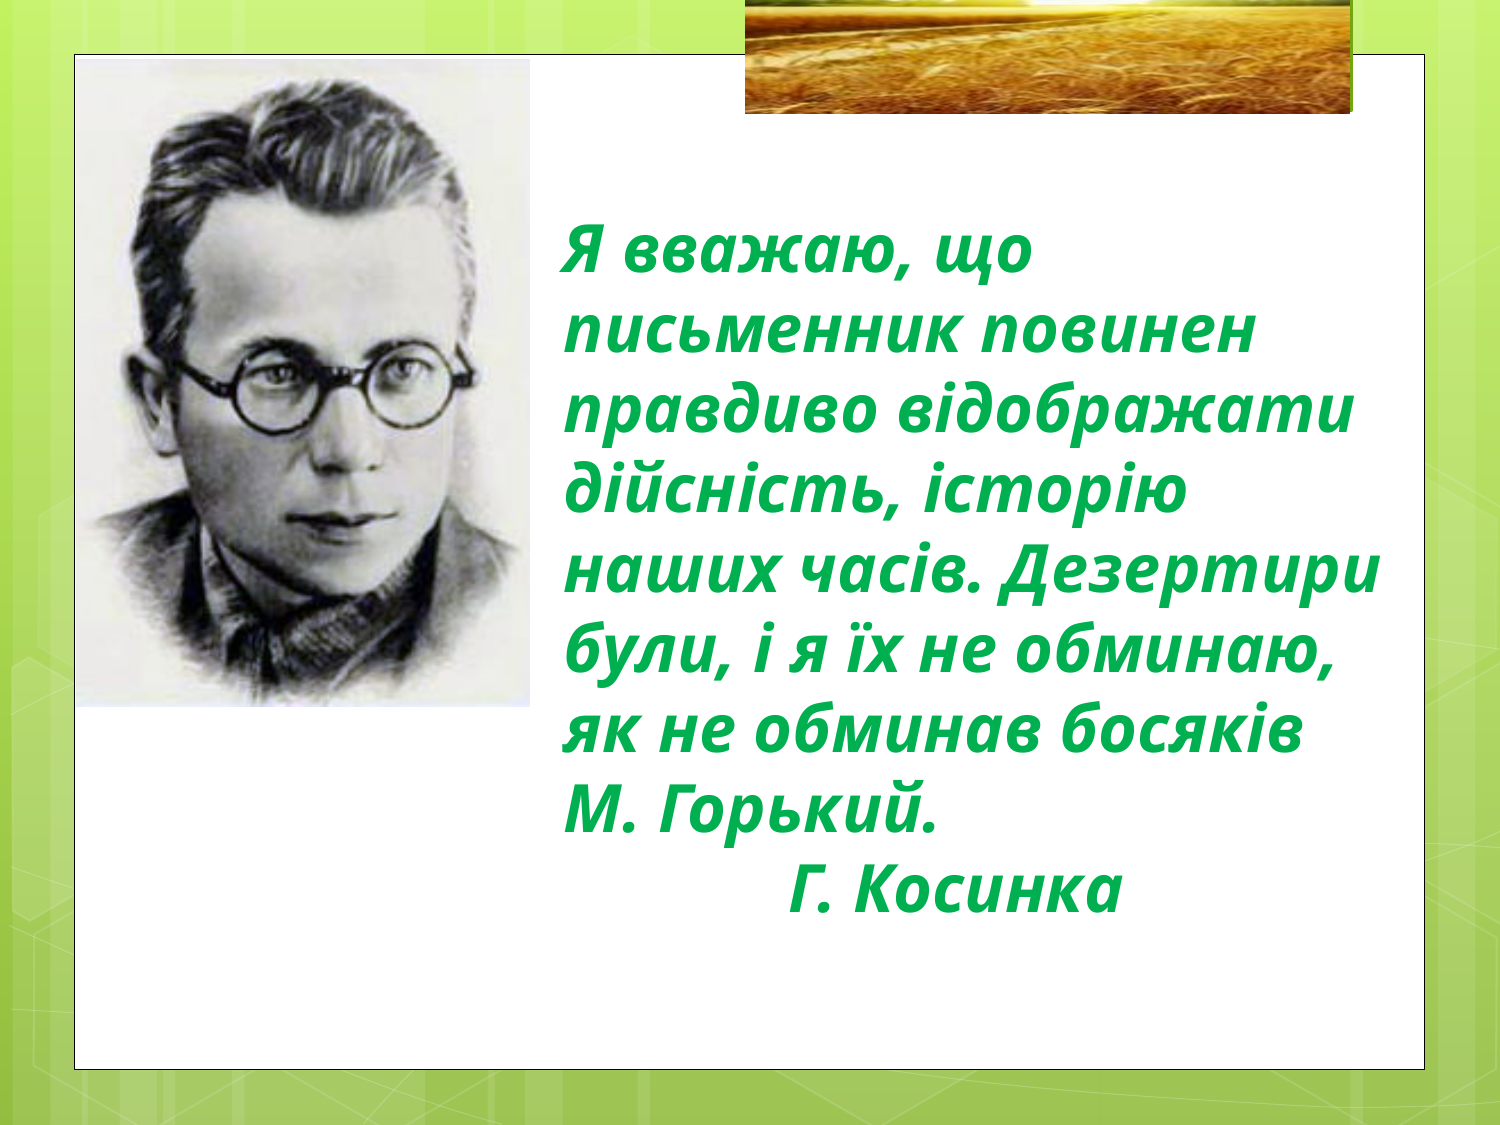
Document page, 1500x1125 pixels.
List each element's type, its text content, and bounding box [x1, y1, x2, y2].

picture [745, 0, 1350, 115]
picture [76, 59, 530, 708]
text_box Я вважаю, що письменник повинен правдиво відображати дійсність, історію наших часів. Дезертири були, і я їх не обминаю, як не обминав босяків М. Горький. Г. Косинка [549, 198, 1412, 934]
